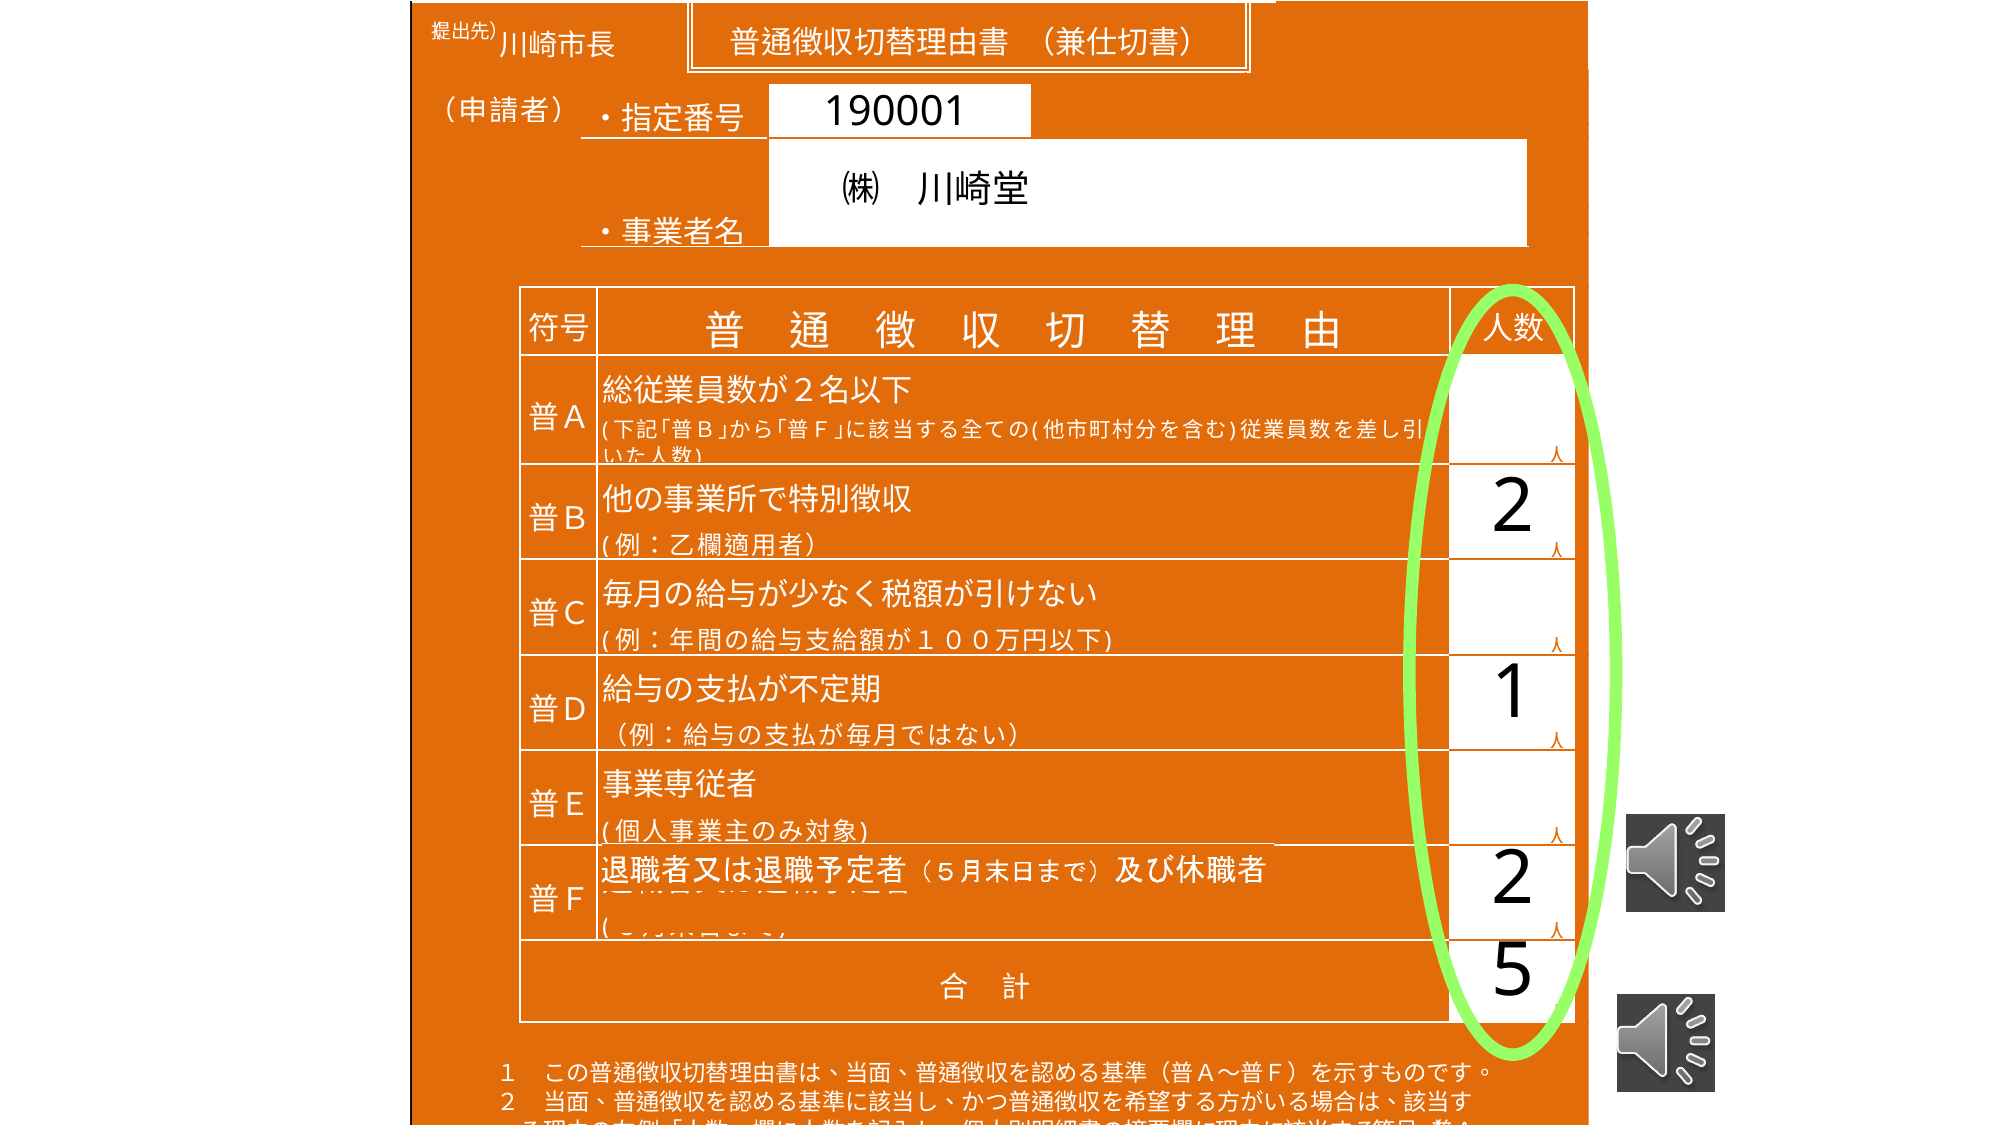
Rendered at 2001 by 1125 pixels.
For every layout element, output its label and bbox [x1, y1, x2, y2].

picture [410, 0, 1591, 1125]
picture [1615, 993, 1717, 1094]
picture [1625, 813, 1726, 914]
text_box [1595, 430, 1619, 914]
